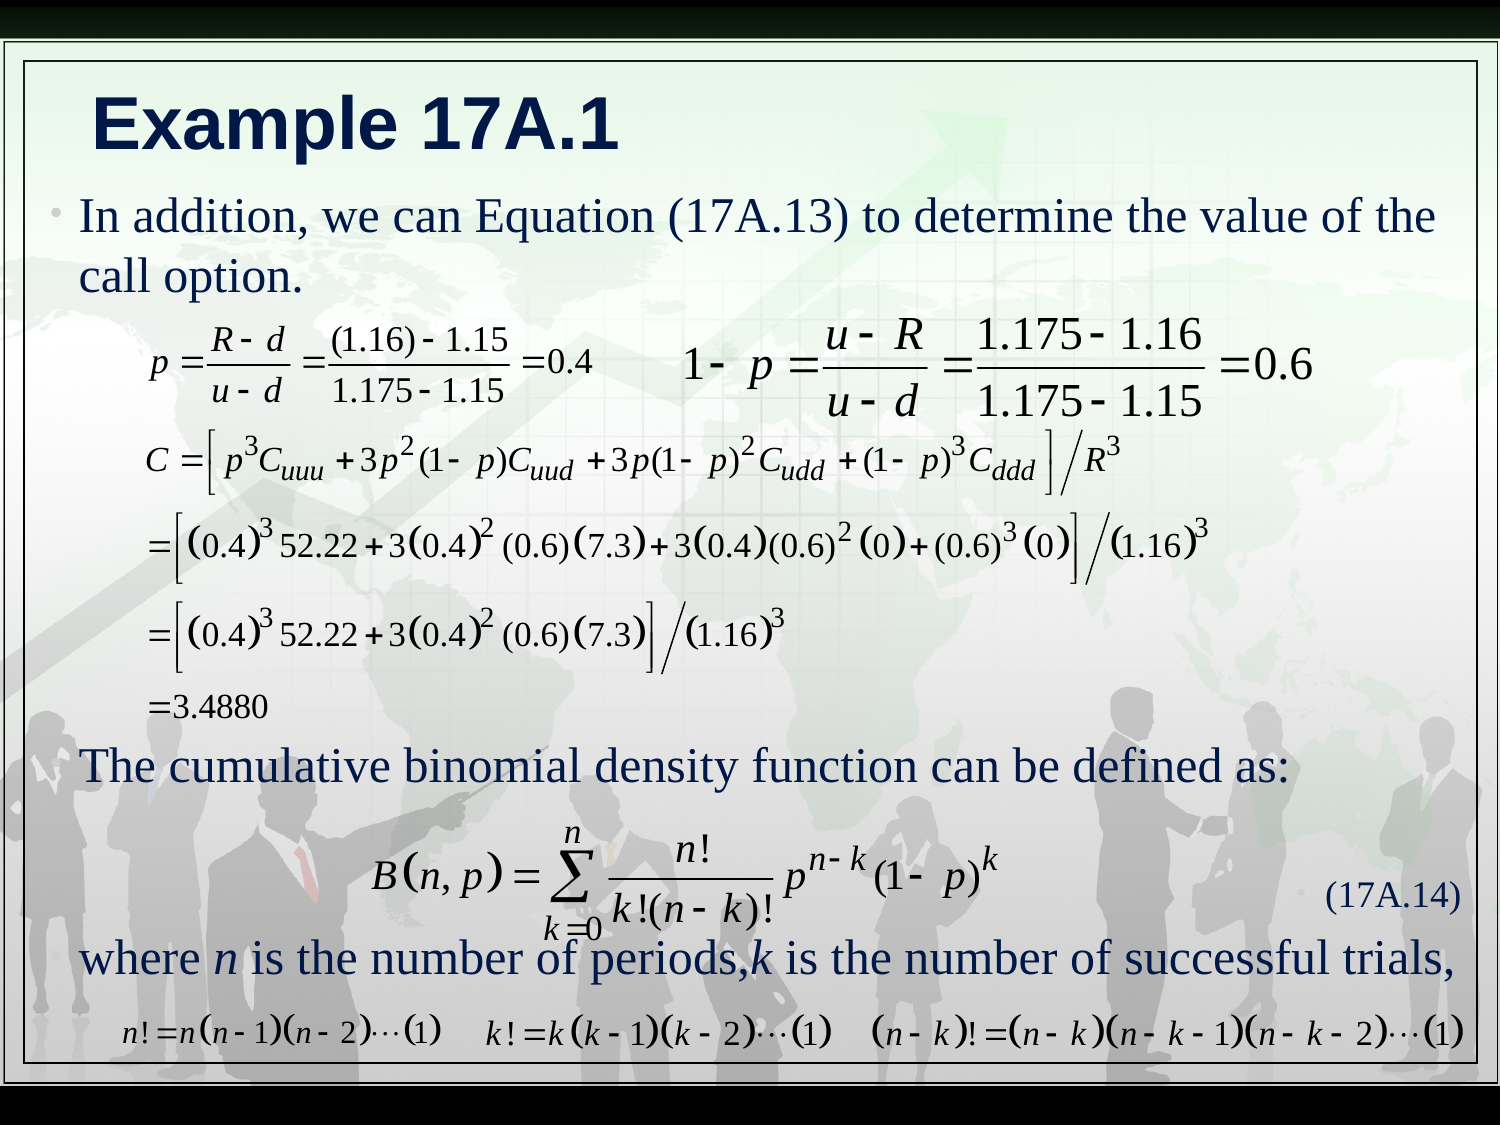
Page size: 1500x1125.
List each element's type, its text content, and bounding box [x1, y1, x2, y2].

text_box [479, 1007, 835, 1067]
title Example 17A.1 [76, 67, 1427, 173]
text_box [362, 808, 1012, 950]
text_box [140, 421, 1220, 728]
list In addition, we can Equation (17A.13) to determine the value of the call option. The cumulative binomial density function can be defined as: (17A.14) where n is the number of periods,k is the number of successful trials, [35, 174, 1477, 1079]
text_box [140, 315, 599, 411]
picture [0, 1, 1500, 1125]
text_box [866, 1007, 1467, 1067]
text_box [116, 1007, 446, 1063]
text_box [679, 304, 1321, 428]
